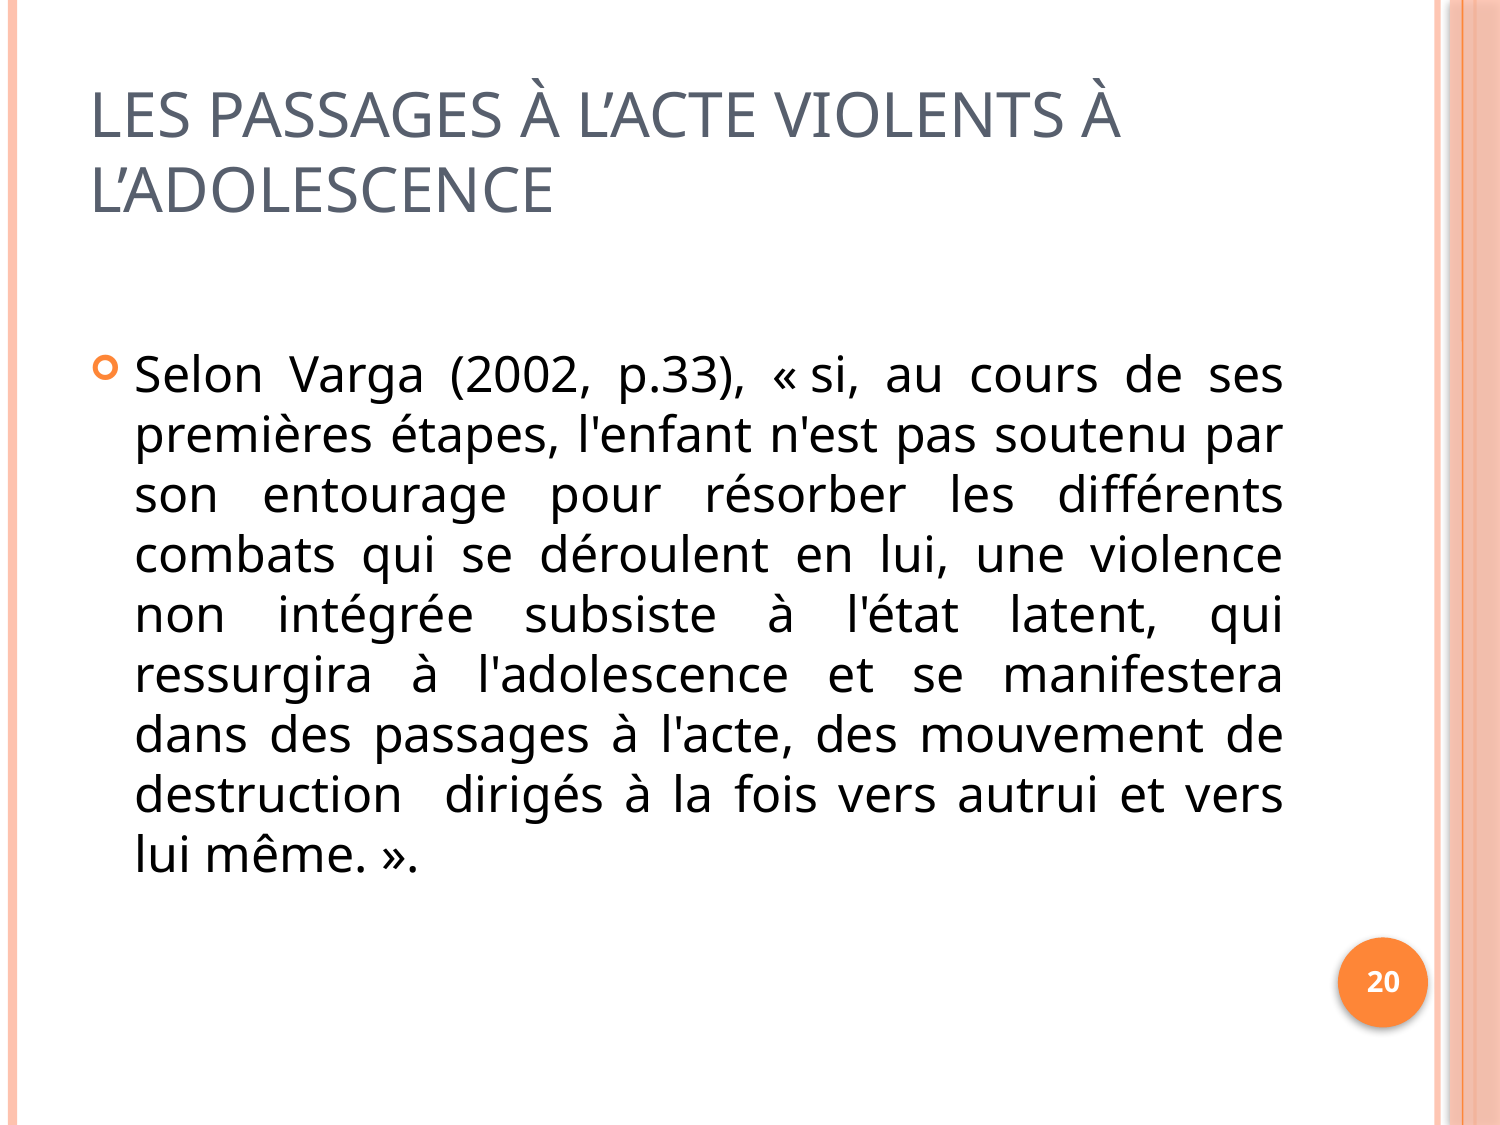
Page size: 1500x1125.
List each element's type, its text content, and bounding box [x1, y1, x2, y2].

slide_number 20 [1333, 940, 1434, 1027]
title Les passages à l’acte violents à l’adolescence [75, 45, 1300, 233]
list Selon Varga (2002, p.33), « si, au cours de ses premières étapes, l'enfant n'est pas soutenu par son entourage pour résorber les différents combats qui se déroulent en lui, une violence non intégrée subsiste à l'état latent, qui ressurgira à l'adolescence et se manifestera dans des passages à l'acte, des mouvement de destruction dirigés à la fois vers autrui et vers lui même. ». [75, 262, 1300, 1062]
